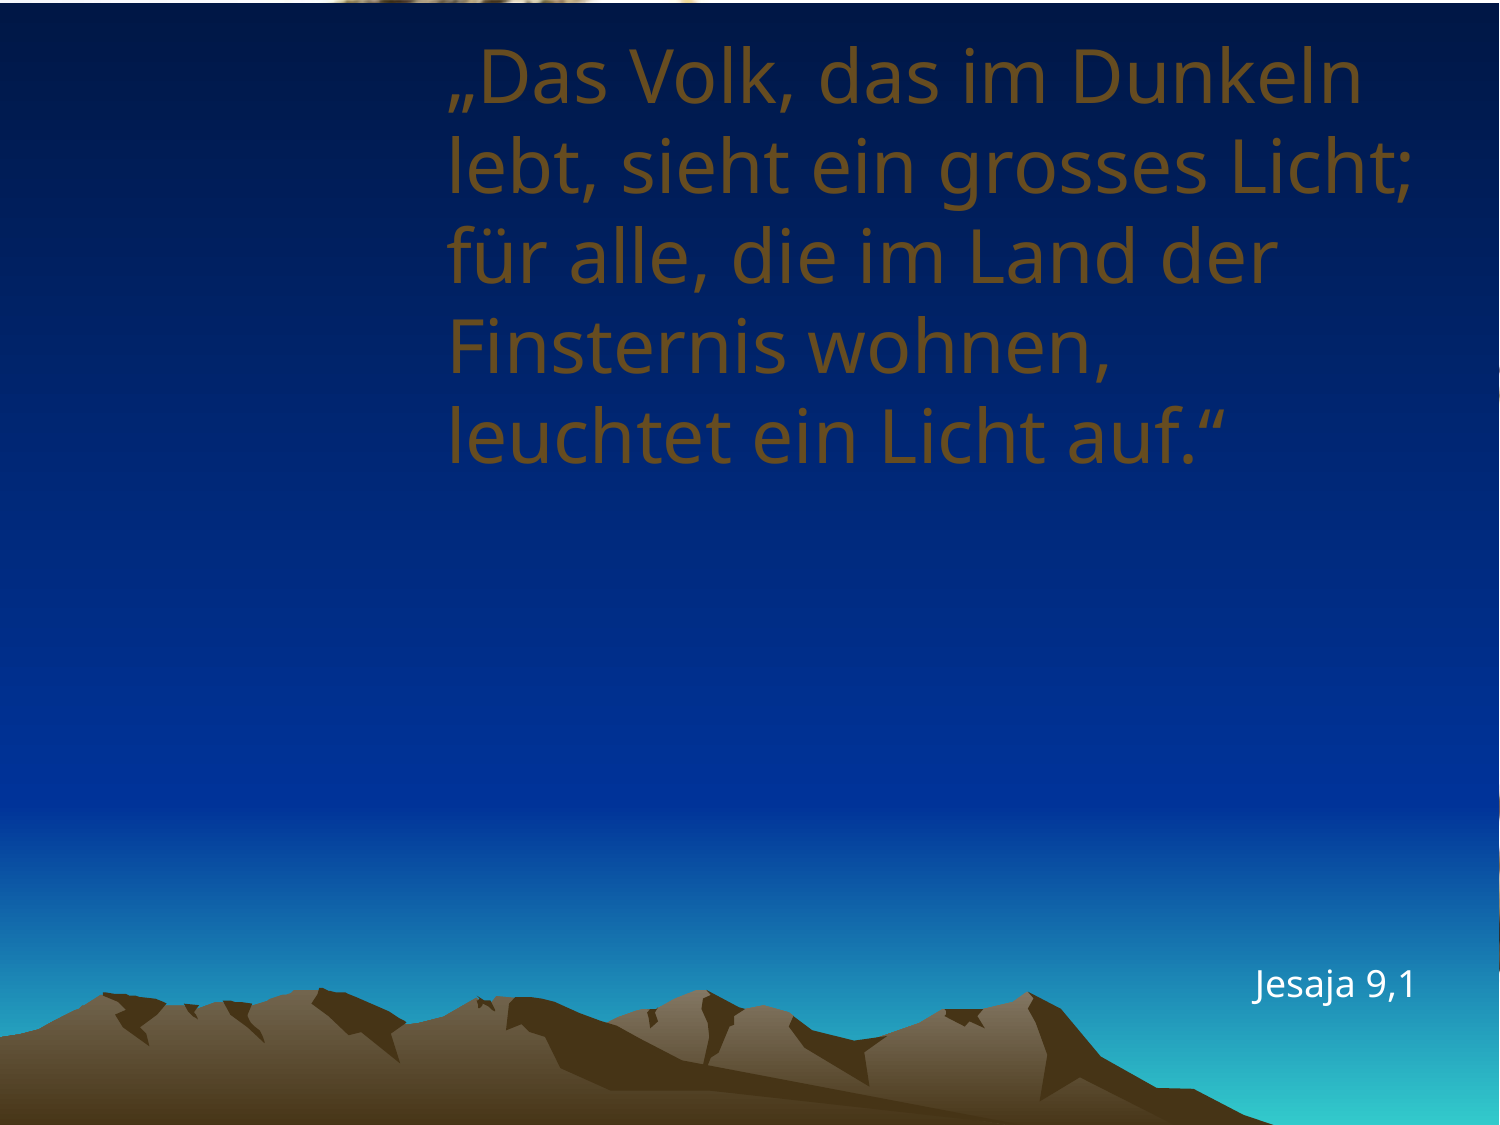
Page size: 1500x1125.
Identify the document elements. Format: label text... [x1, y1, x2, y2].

title „Das Volk, das im Dunkeln lebt, sieht ein grosses Licht; für alle, die im Land der Finsternis wohnen, leuchtet ein Licht auf.“ [431, 21, 1483, 487]
subtitle Jesaja 9,1 [383, 952, 1434, 1125]
picture [0, 0, 1500, 1125]
